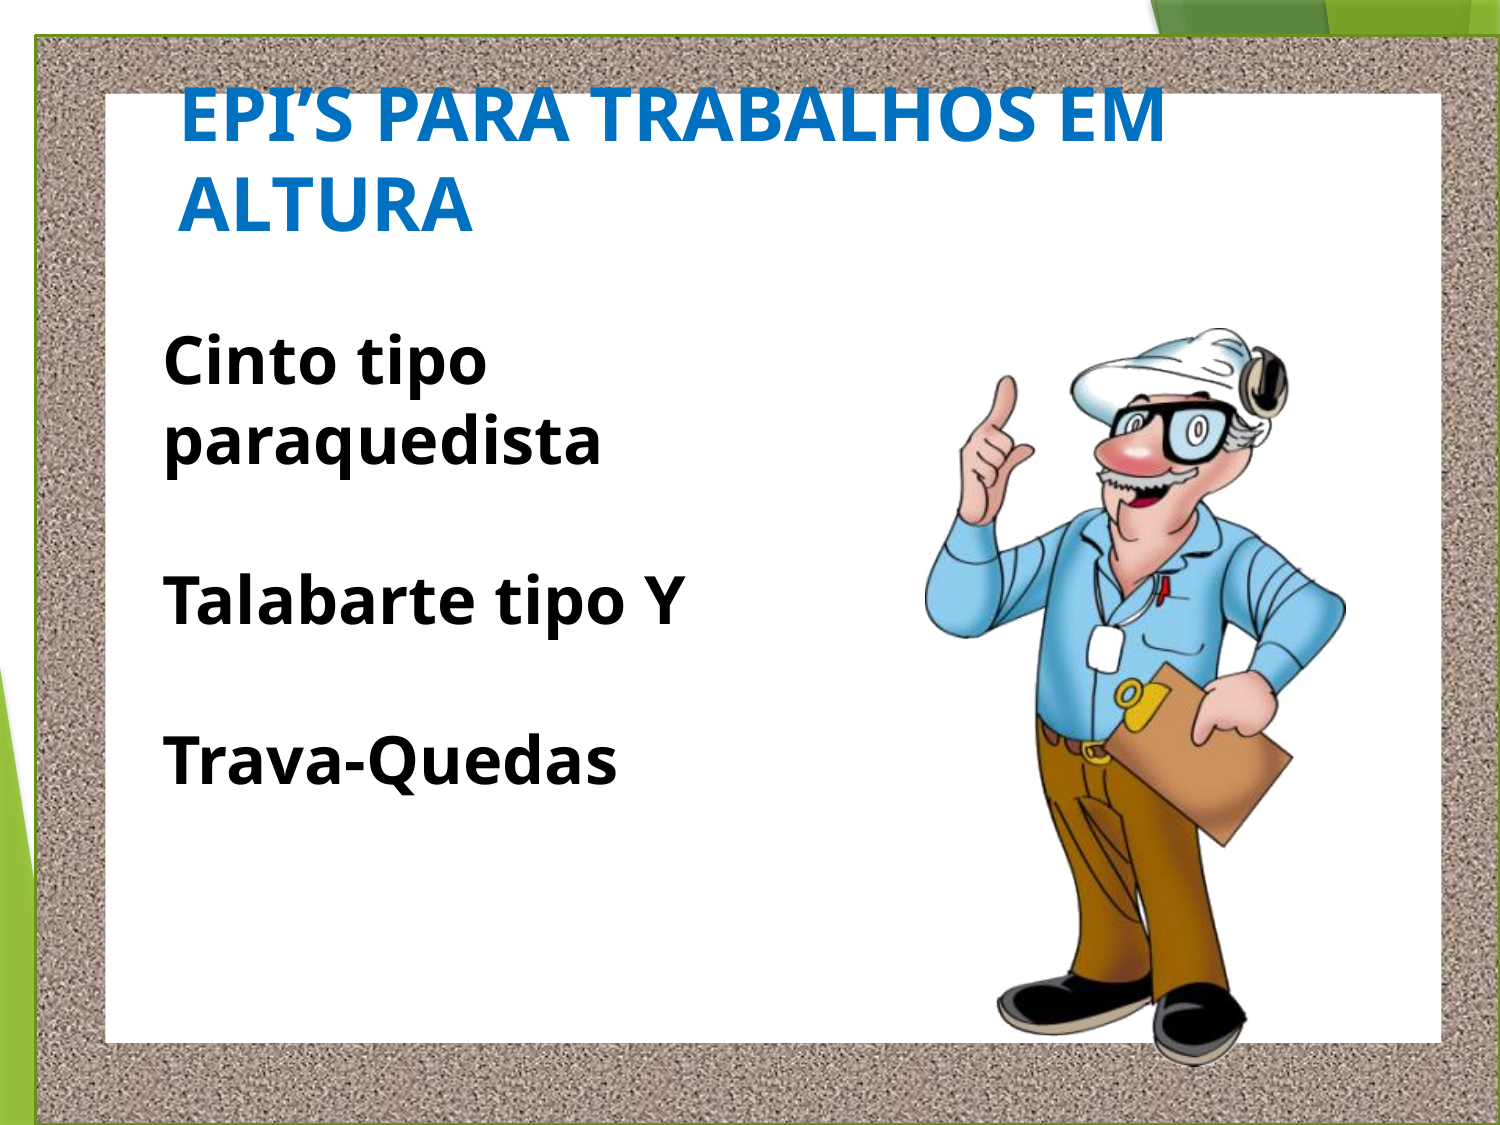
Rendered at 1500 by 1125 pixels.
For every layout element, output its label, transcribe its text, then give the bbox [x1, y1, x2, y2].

title EPI’S PARA TRABALHOS EM ALTURA [164, 58, 1367, 247]
text_box [34, 34, 1500, 1125]
picture [925, 327, 1347, 1067]
text_box Cinto tipo paraquedista Talabarte tipo Y Trava-Quedas [147, 310, 916, 806]
text_box [104, 92, 1443, 1044]
